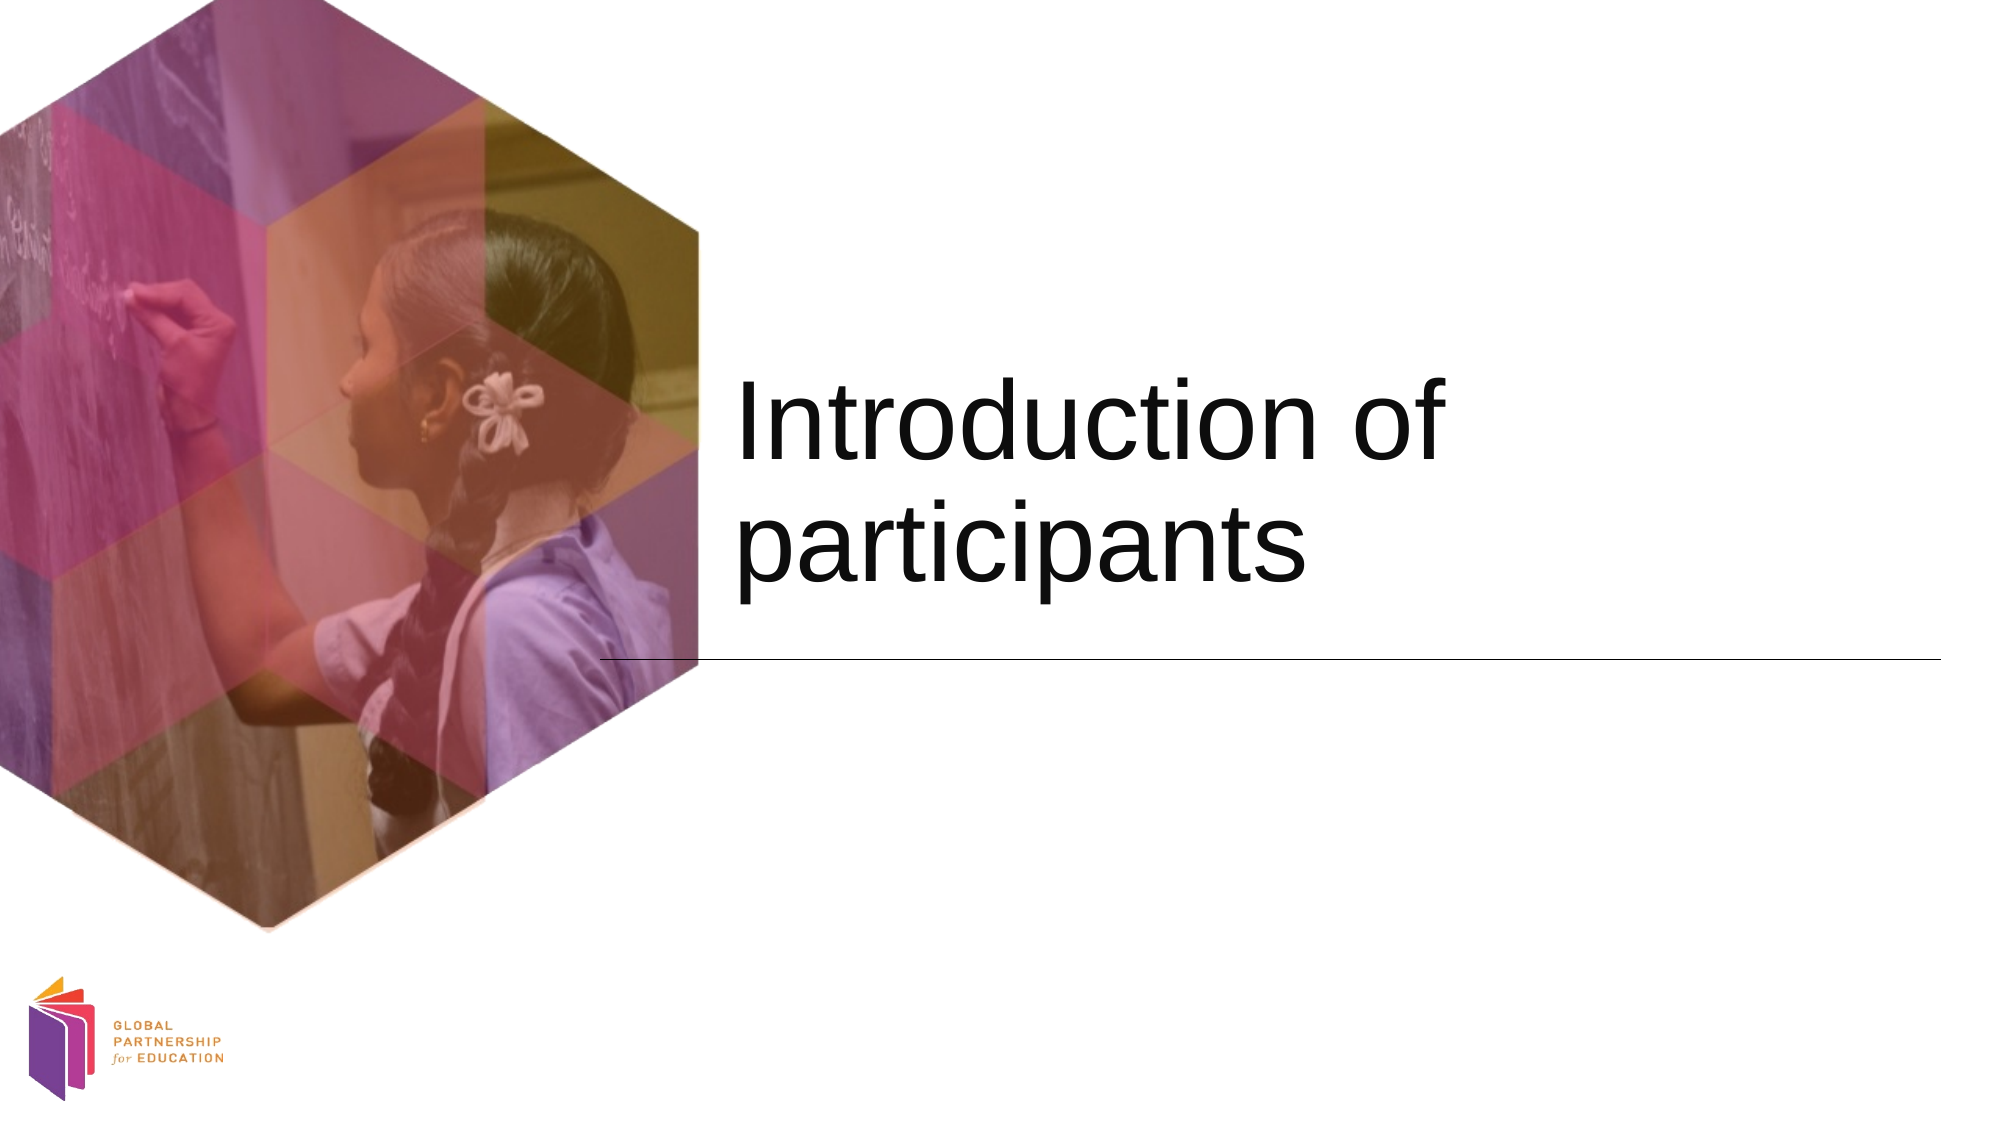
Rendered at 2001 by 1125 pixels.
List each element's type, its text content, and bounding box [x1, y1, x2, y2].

picture [0, 0, 724, 951]
picture [26, 974, 223, 1103]
title Introduction of participants [718, 145, 1823, 614]
